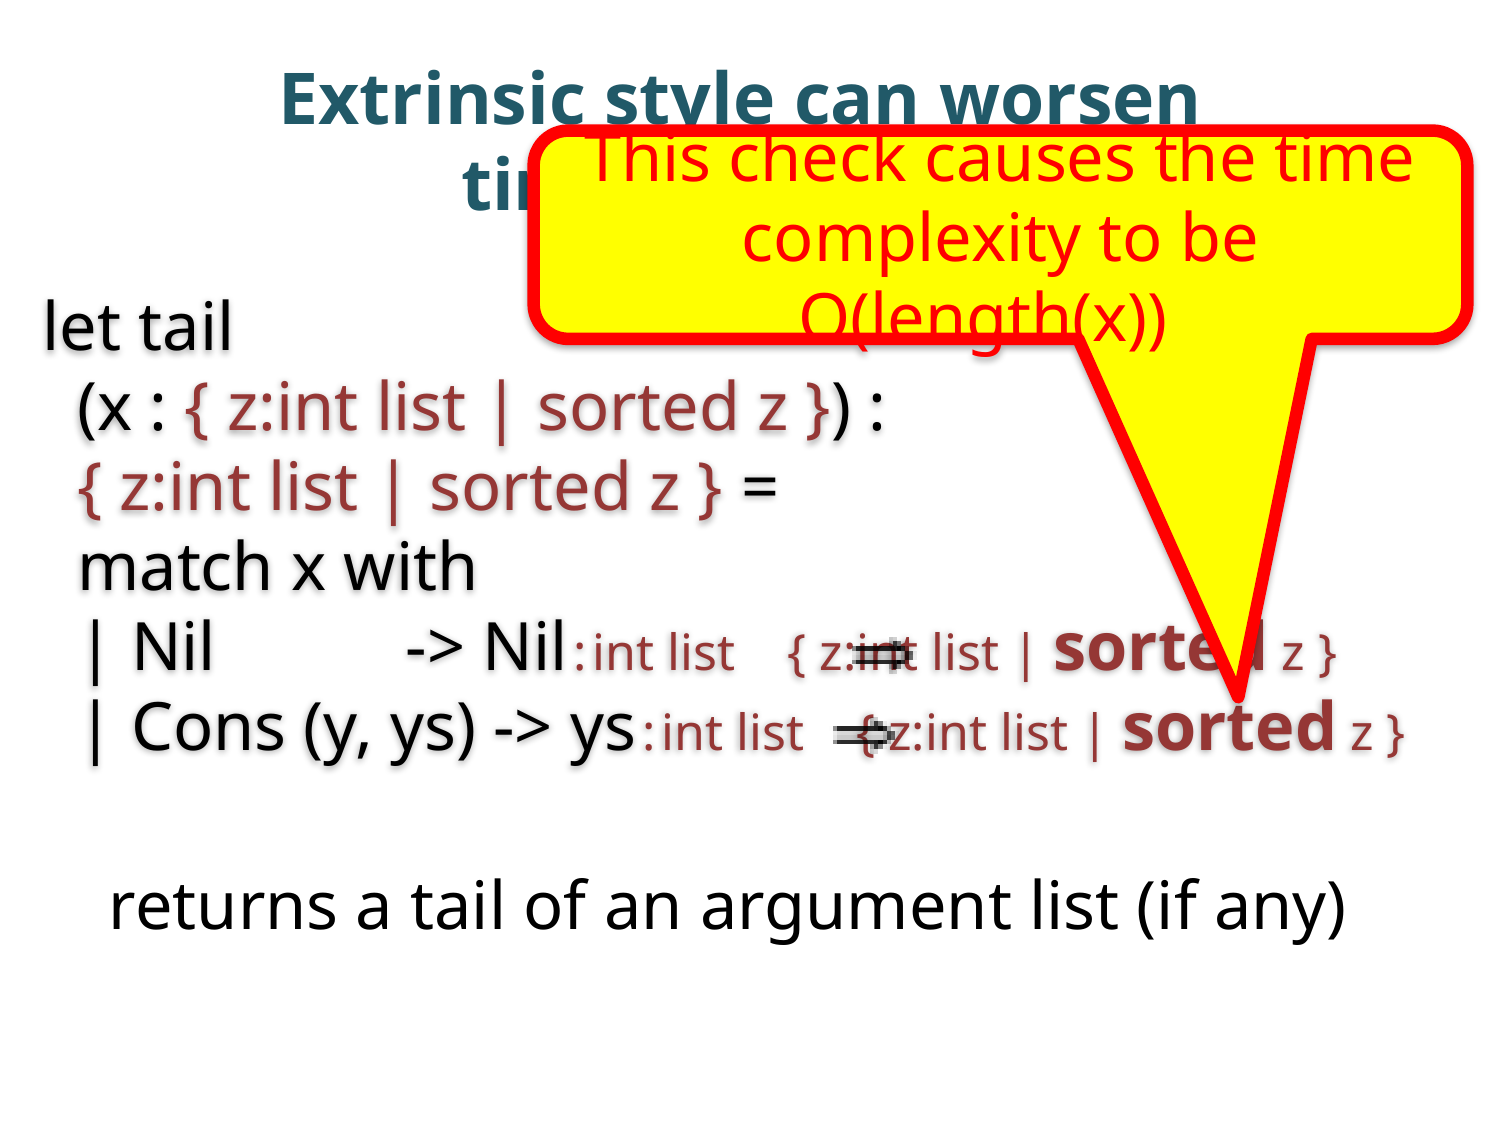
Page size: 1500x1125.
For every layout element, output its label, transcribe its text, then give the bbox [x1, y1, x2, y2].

text_box returns a tail of an argument list (if any) [94, 855, 1364, 951]
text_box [843, 628, 923, 684]
text_box This check causes the time complexity to be O(length(x)) [532, 129, 1469, 698]
text_box let tail (x : { z:int list | sorted z }) : { z:int list | sorted z } = match x with | Nil -> Nil : int list { z:int list | sorted z } | Cons (y, ys) -> ys : int list { z:int list | sorted z } [1, 261, 1500, 786]
title Extrinsic style can worsen time complexity [75, 45, 1425, 233]
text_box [825, 708, 905, 764]
